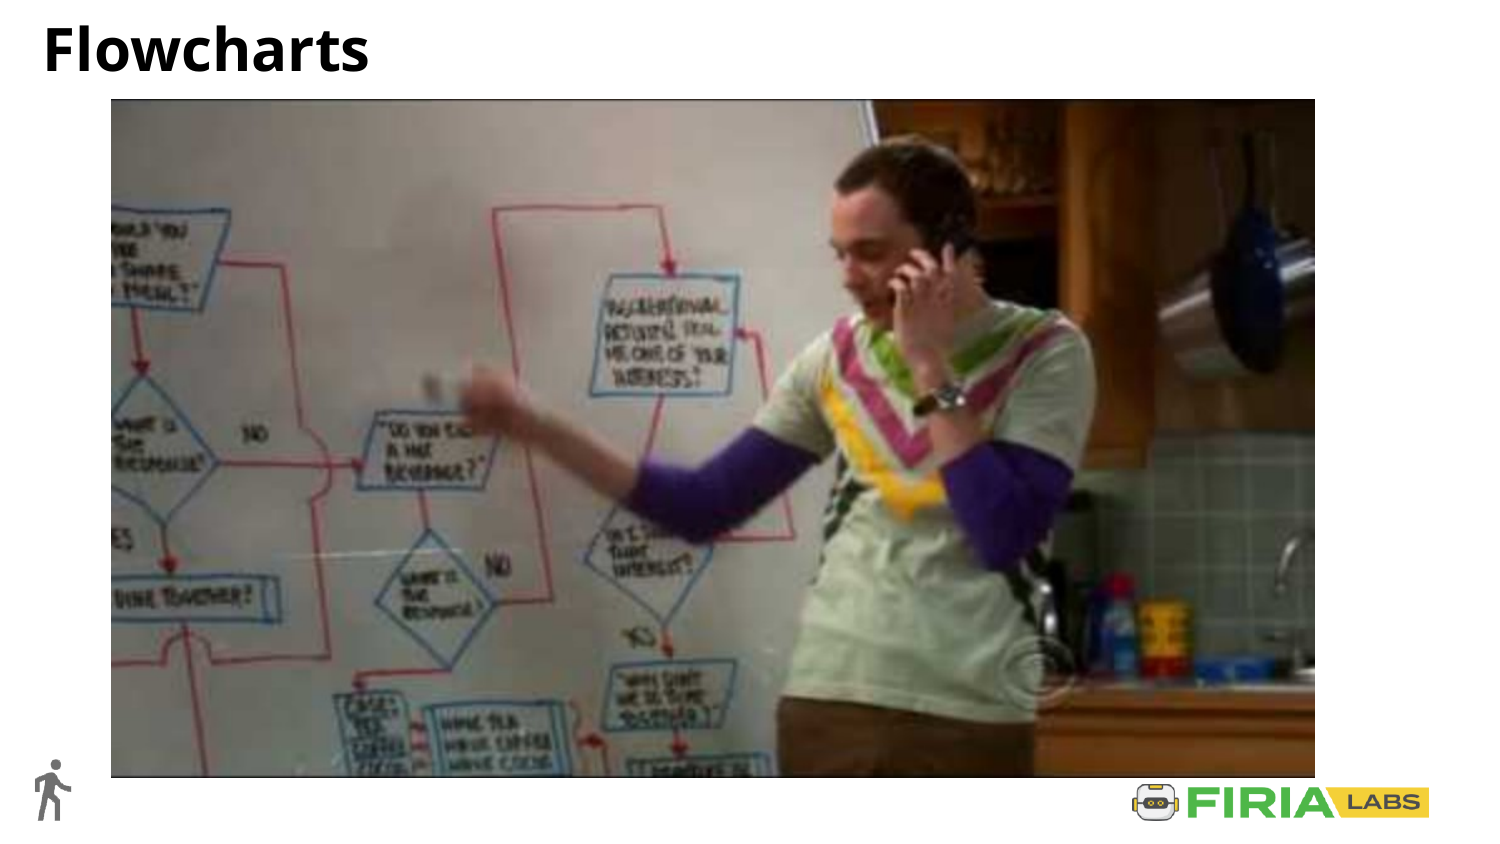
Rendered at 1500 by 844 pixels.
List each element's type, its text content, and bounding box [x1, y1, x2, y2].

picture [1121, 777, 1436, 826]
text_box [110, 98, 1316, 779]
picture [19, 749, 80, 826]
title Flowcharts [27, 0, 1398, 99]
